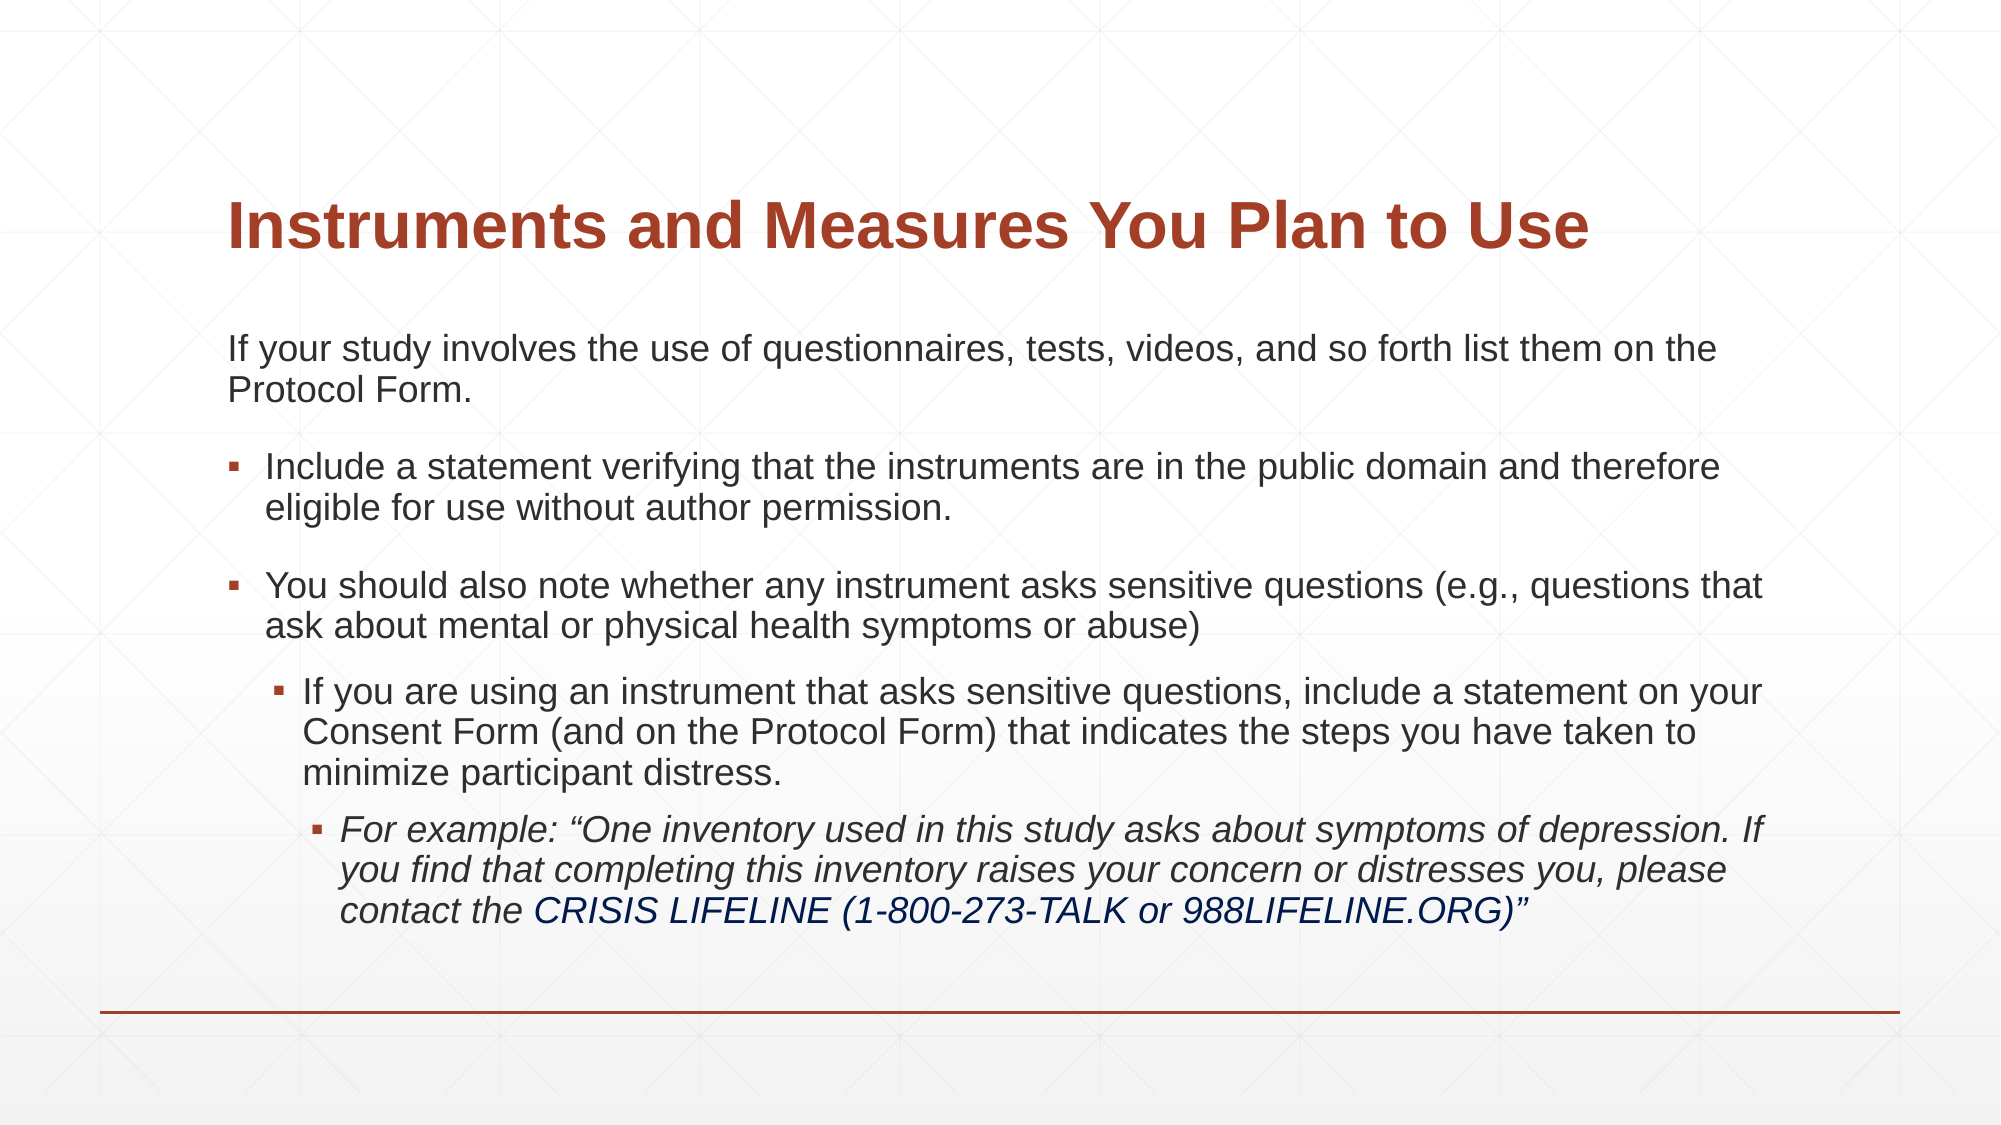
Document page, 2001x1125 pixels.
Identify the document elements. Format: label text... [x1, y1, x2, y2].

list If your study involves the use of questionnaires, tests, videos, and so forth list them on the Protocol Form. Include a statement verifying that the instruments are in the public domain and therefore eligible for use without author permission. You should also note whether any instrument asks sensitive questions (e.g., questions that ask about mental or physical health symptoms or abuse) If you are using an instrument that asks sensitive questions, include a statement on your Consent Form (and on the Protocol Form) that indicates the steps you have taken to minimize participant distress. For example: “One inventory used in this study asks about symptoms of depression. If you find that completing this inventory raises your concern or distresses you, please contact the CRISIS LIFELINE (1-800-273-TALK or 988LIFELINE.ORG)” [212, 321, 1788, 947]
title Instruments and Measures You Plan to Use [212, 82, 1788, 271]
